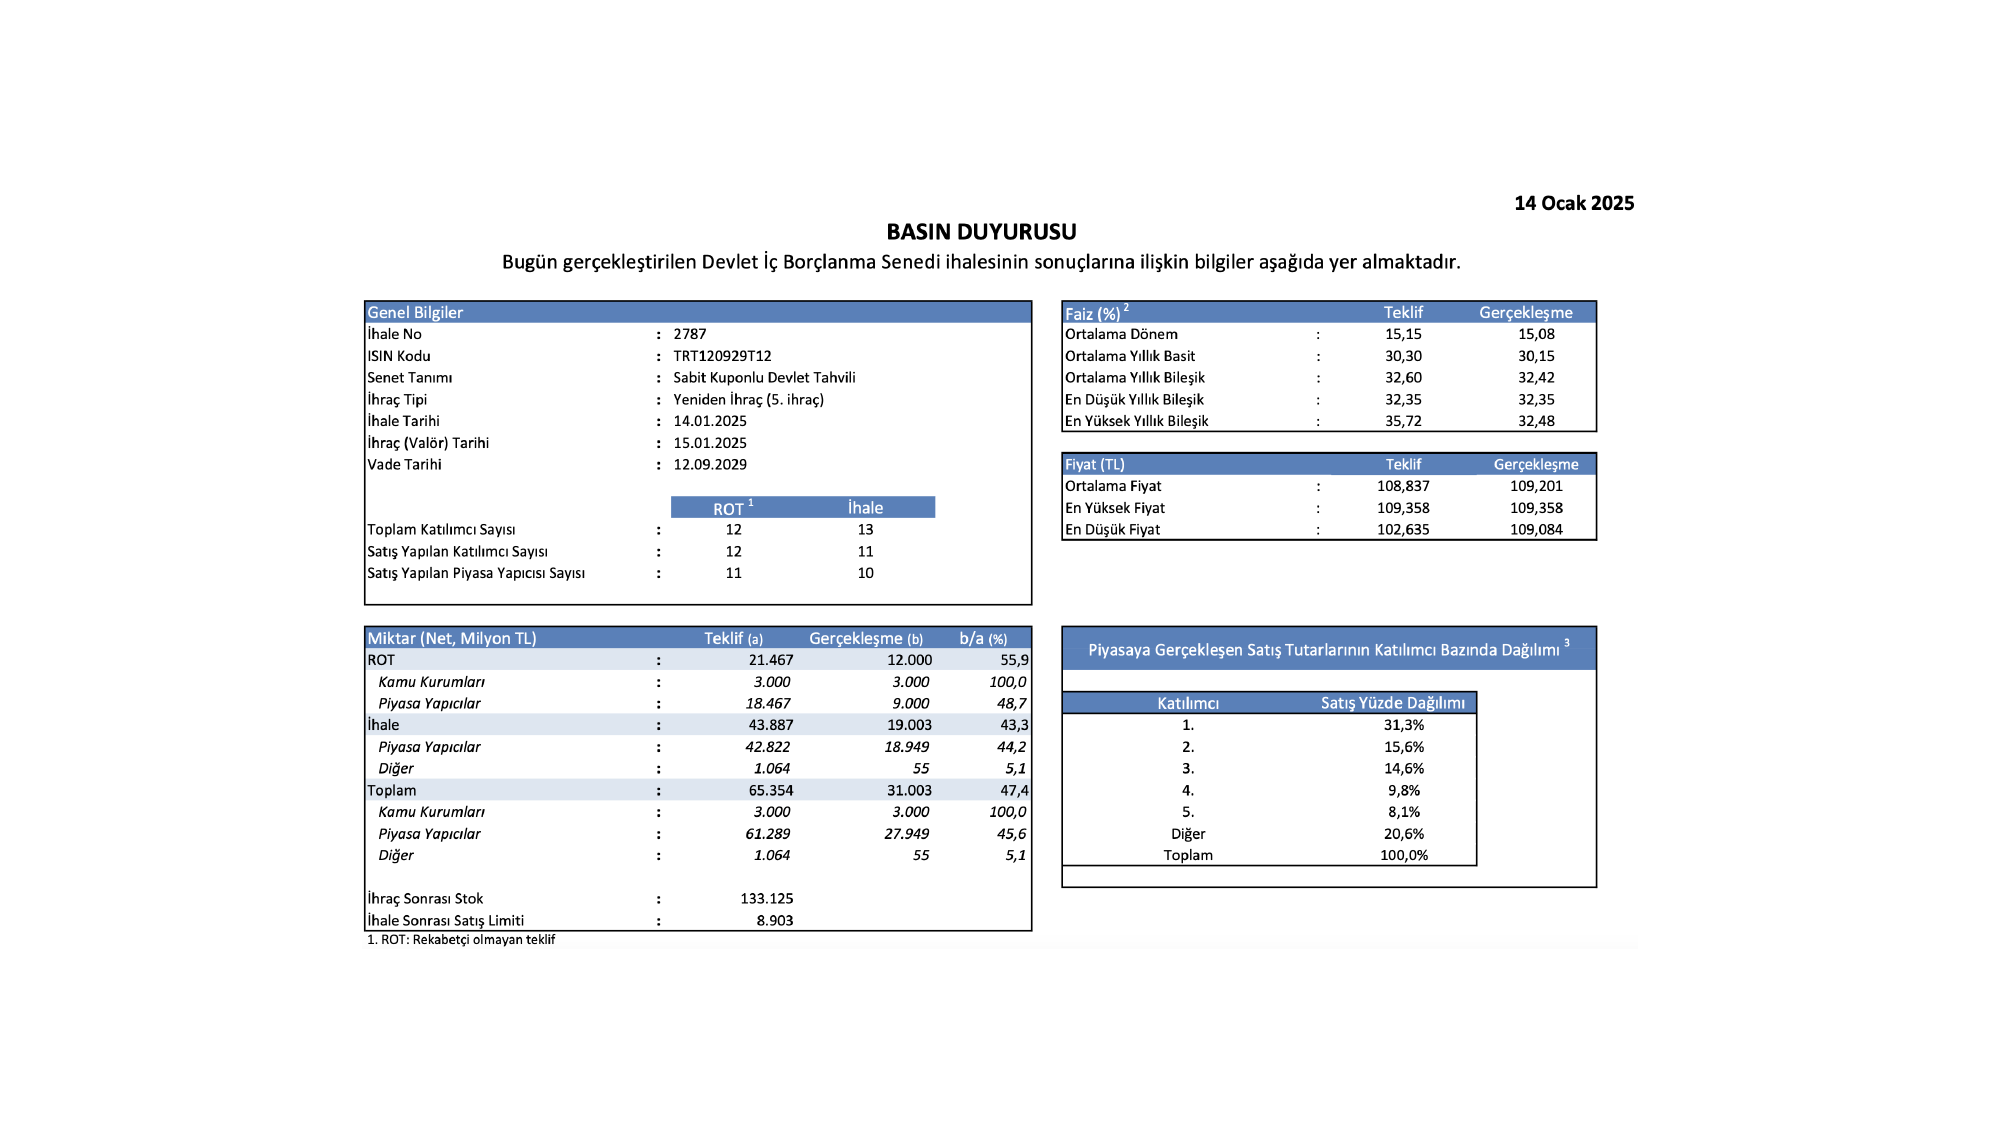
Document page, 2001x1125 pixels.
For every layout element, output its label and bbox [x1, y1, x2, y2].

picture [361, 175, 1638, 950]
